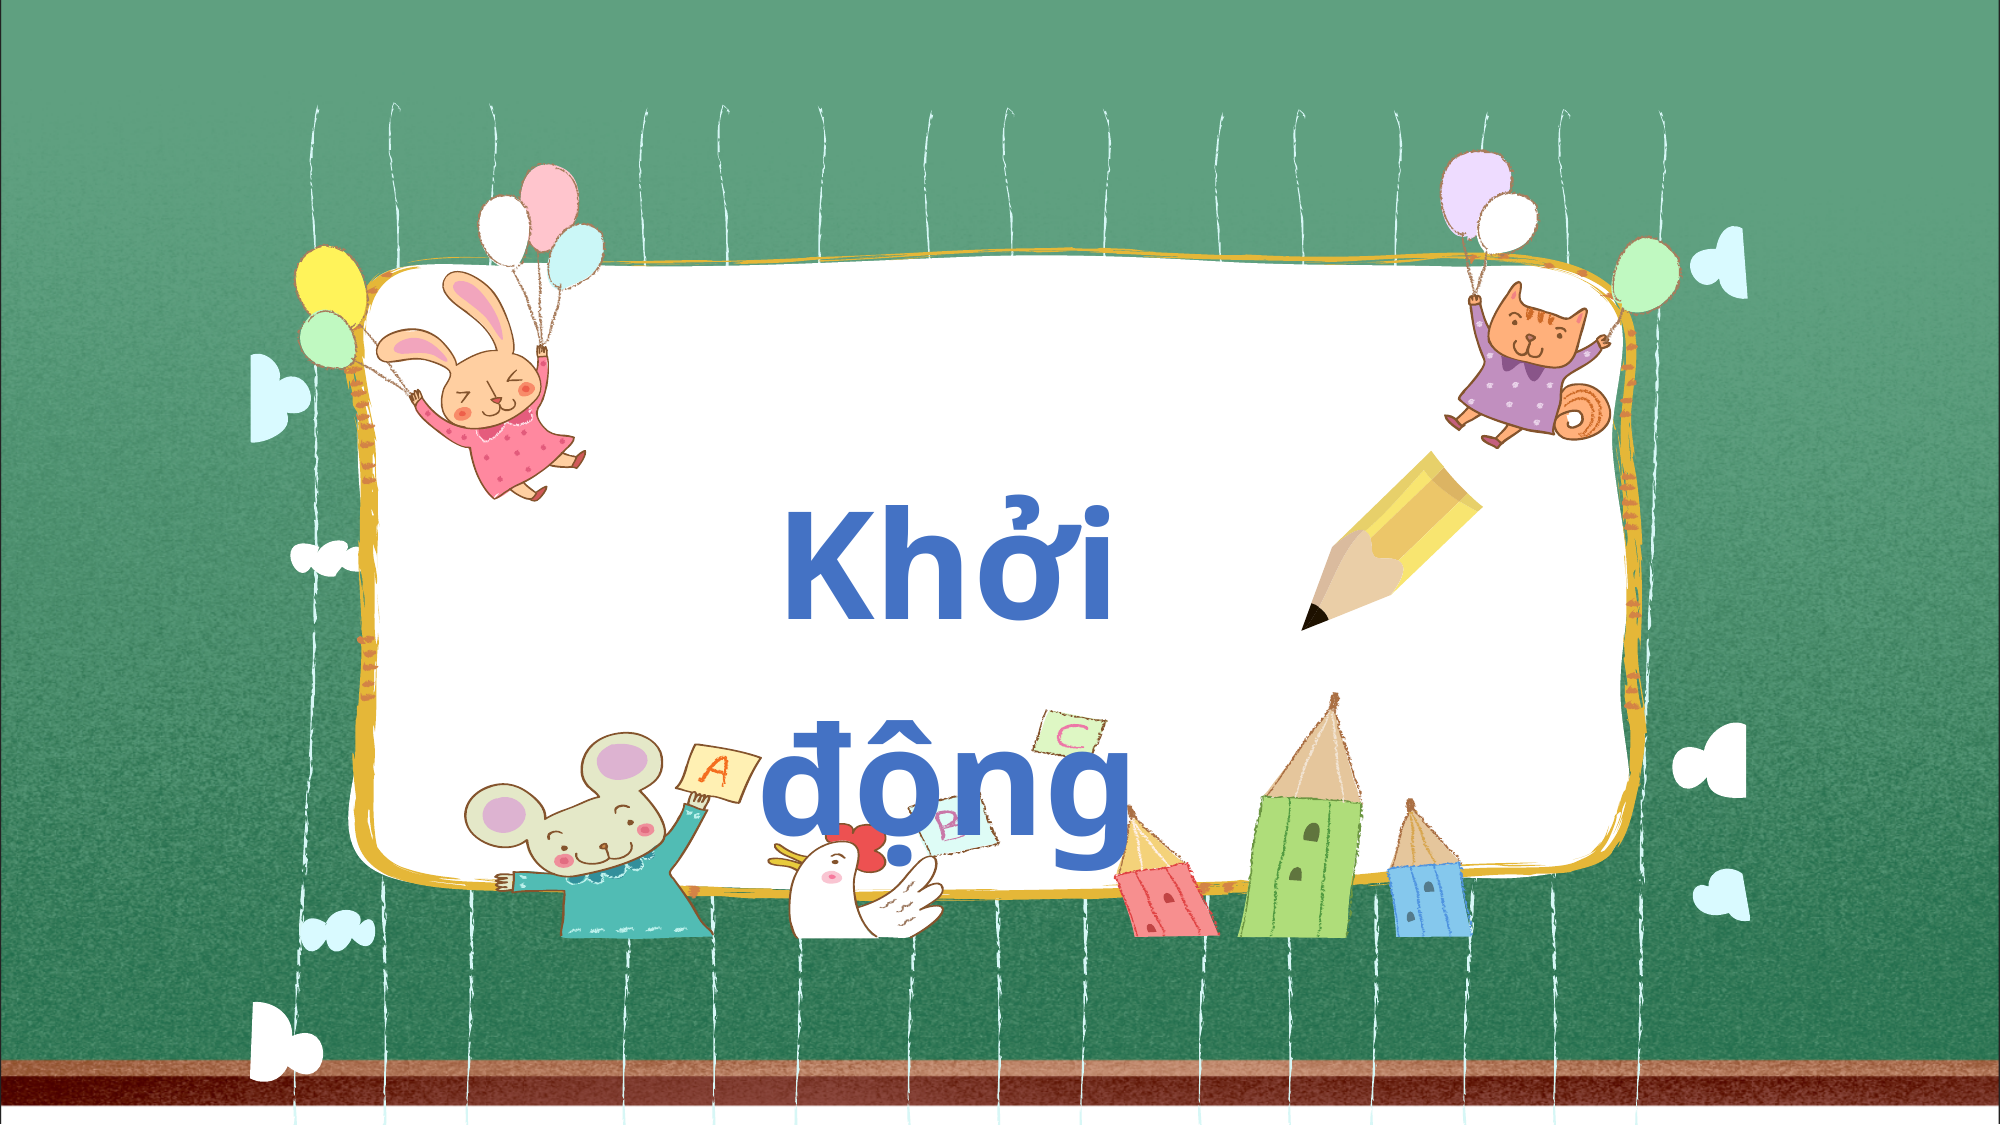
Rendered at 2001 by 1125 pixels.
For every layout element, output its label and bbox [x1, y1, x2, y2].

text_box [1293, 478, 1502, 621]
picture [0, 0, 2000, 1125]
